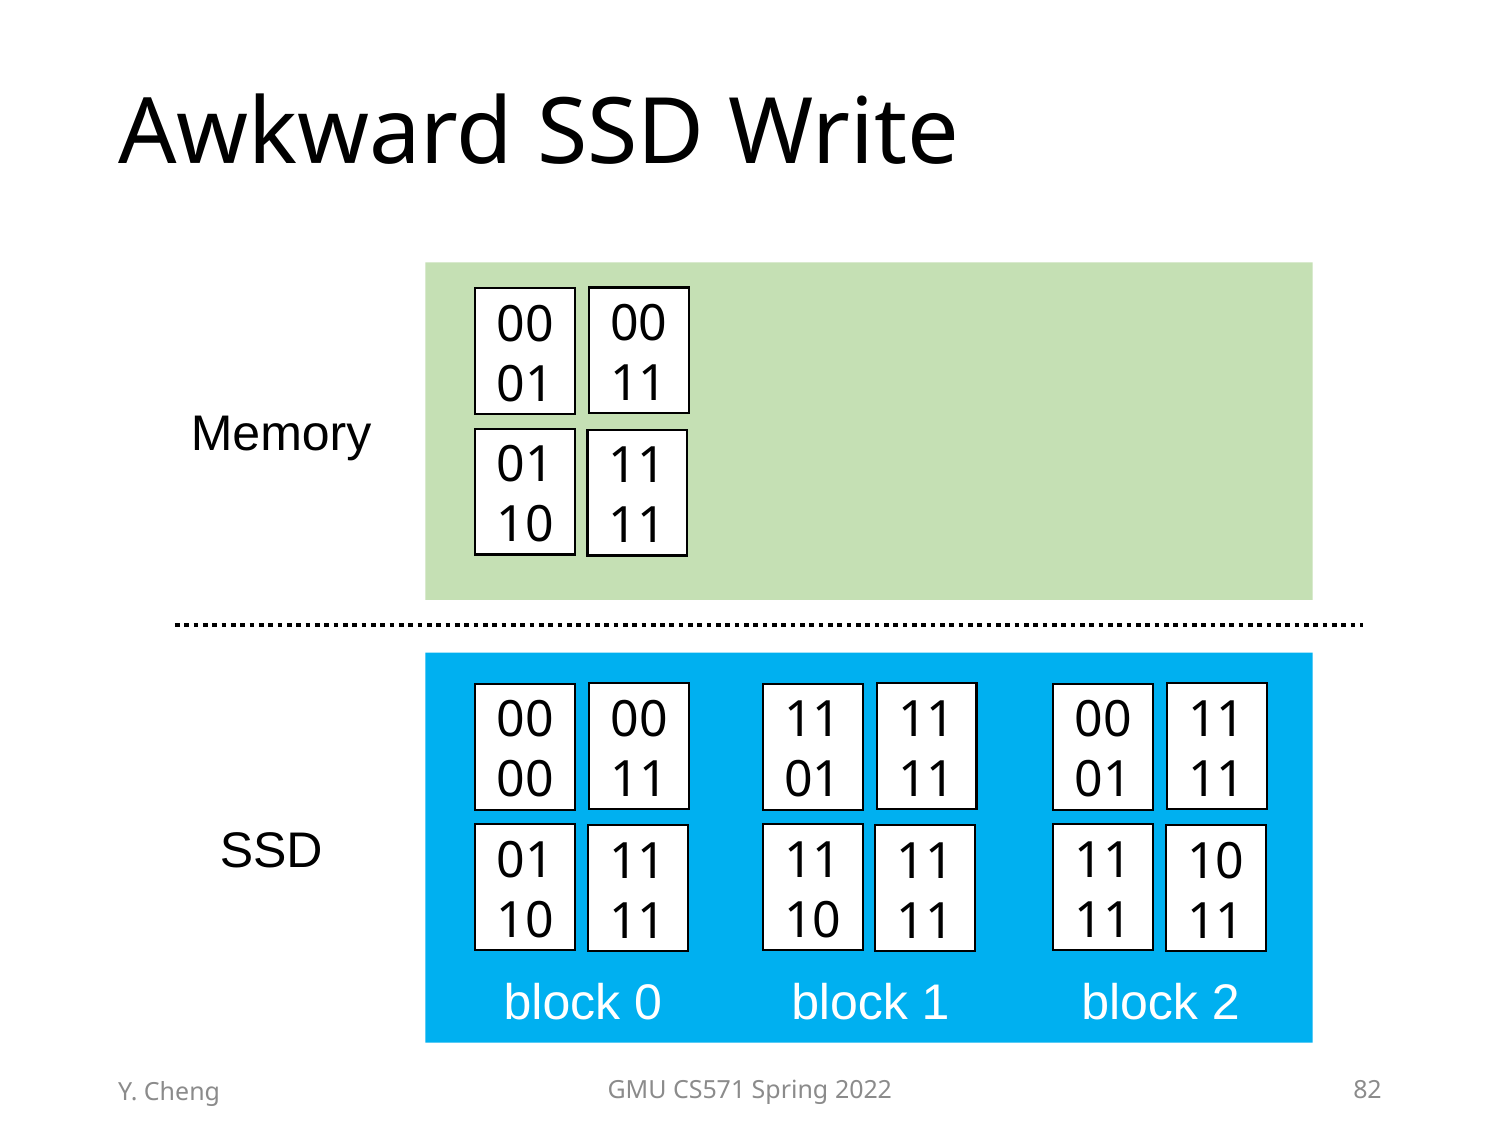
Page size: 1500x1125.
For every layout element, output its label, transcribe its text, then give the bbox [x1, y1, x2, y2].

text_box 00 00 [474, 683, 576, 811]
text_box block 1 [776, 961, 965, 1037]
text_box 00 01 [1052, 683, 1154, 811]
text_box 11 01 [762, 683, 864, 811]
slide_number 82 [1059, 1060, 1397, 1121]
text_box 11 11 [874, 824, 976, 952]
text_box 11 11 [586, 429, 688, 557]
text_box 11 11 [1166, 682, 1268, 810]
text_box 11 11 [587, 824, 689, 952]
title Awkward SSD Write [103, 25, 1397, 243]
text_box 10 11 [1165, 824, 1267, 952]
text_box 11 11 [876, 682, 978, 810]
footer GMU CS571 Spring 2022 [496, 1060, 1004, 1121]
text_box block 0 [488, 961, 677, 1037]
slide_number Y. Cheng [103, 1060, 441, 1121]
text_box [424, 652, 1314, 1044]
text_box 01 10 [474, 823, 576, 951]
text_box 01 10 [474, 428, 576, 556]
text_box block 2 [1066, 961, 1255, 1037]
text_box 11 10 [762, 823, 864, 951]
text_box [424, 261, 1314, 601]
text_box 11 11 [1052, 823, 1154, 951]
text_box 00 11 [588, 286, 690, 414]
text_box Memory [176, 393, 387, 469]
text_box 00 01 [474, 287, 576, 415]
text_box 00 11 [588, 682, 690, 810]
text_box SSD [205, 809, 338, 885]
